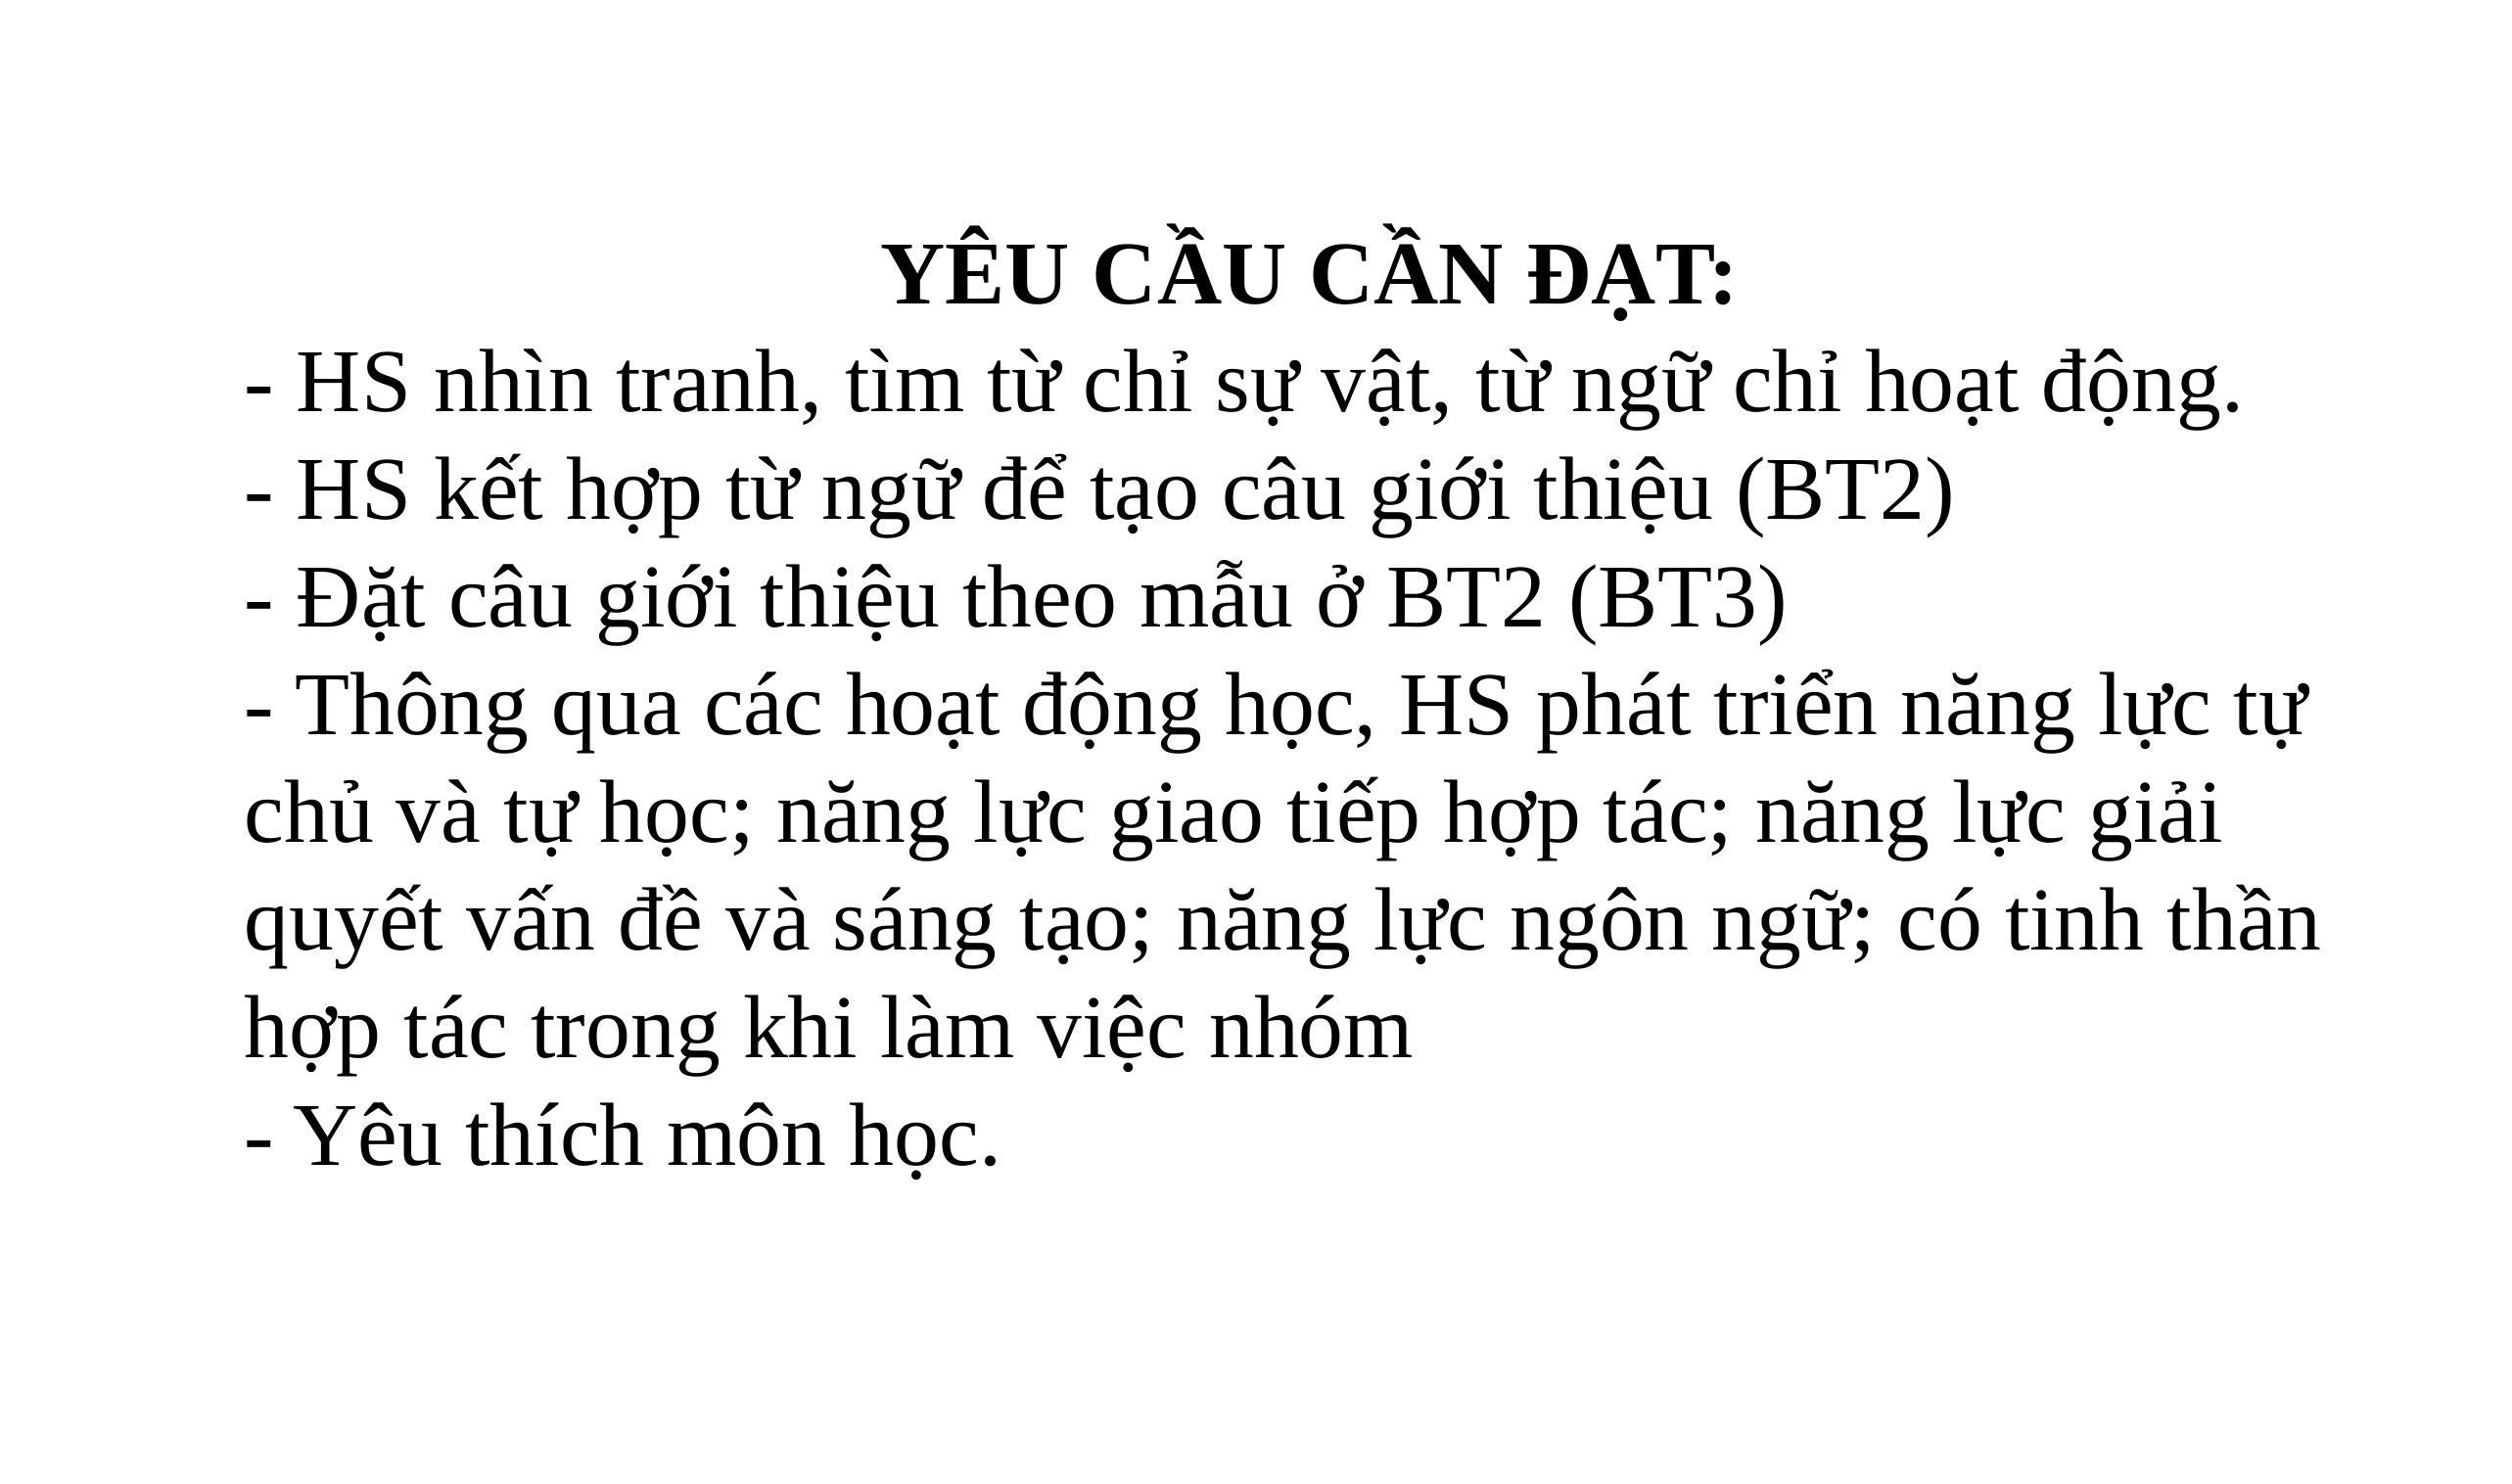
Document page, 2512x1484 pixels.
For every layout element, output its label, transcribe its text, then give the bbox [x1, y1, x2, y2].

text_box YÊU CẦU CẦN ĐẠT: - HS nhìn tranh, tìm từ chỉ sự vật, từ ngữ chỉ hoạt động. - HS kết hợp từ ngữ để tạo câu giới thiệu (BT2) - Đặt câu giới thiệu theo mẫu ở BT2 (BT3) - Thông qua các hoạt động học, HS phát triển năng lực tự chủ và tự học; năng lực giao tiếp hợp tác; năng lực giải quyết vấn đề và sáng tạo; năng lực ngôn ngữ; có tinh thần hợp tác trong khi làm việc nhóm - Yêu thích môn học. [229, 207, 2392, 1250]
